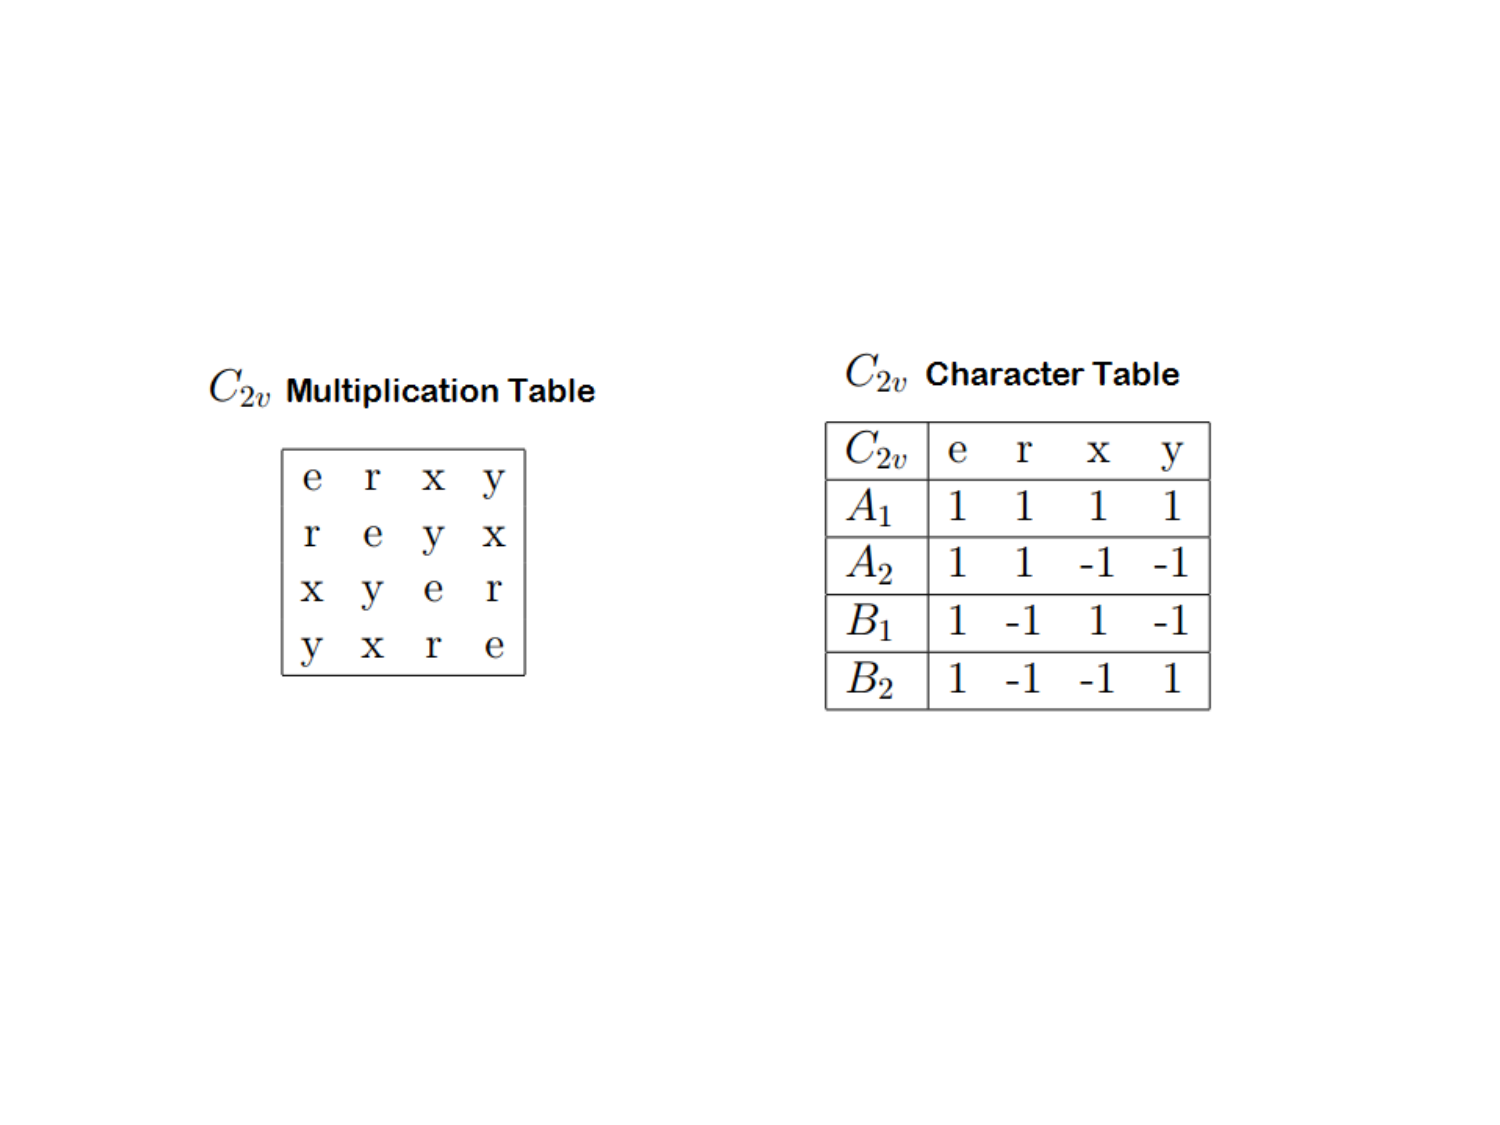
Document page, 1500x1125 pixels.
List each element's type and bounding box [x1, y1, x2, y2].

picture [187, 349, 630, 719]
picture [799, 337, 1230, 732]
